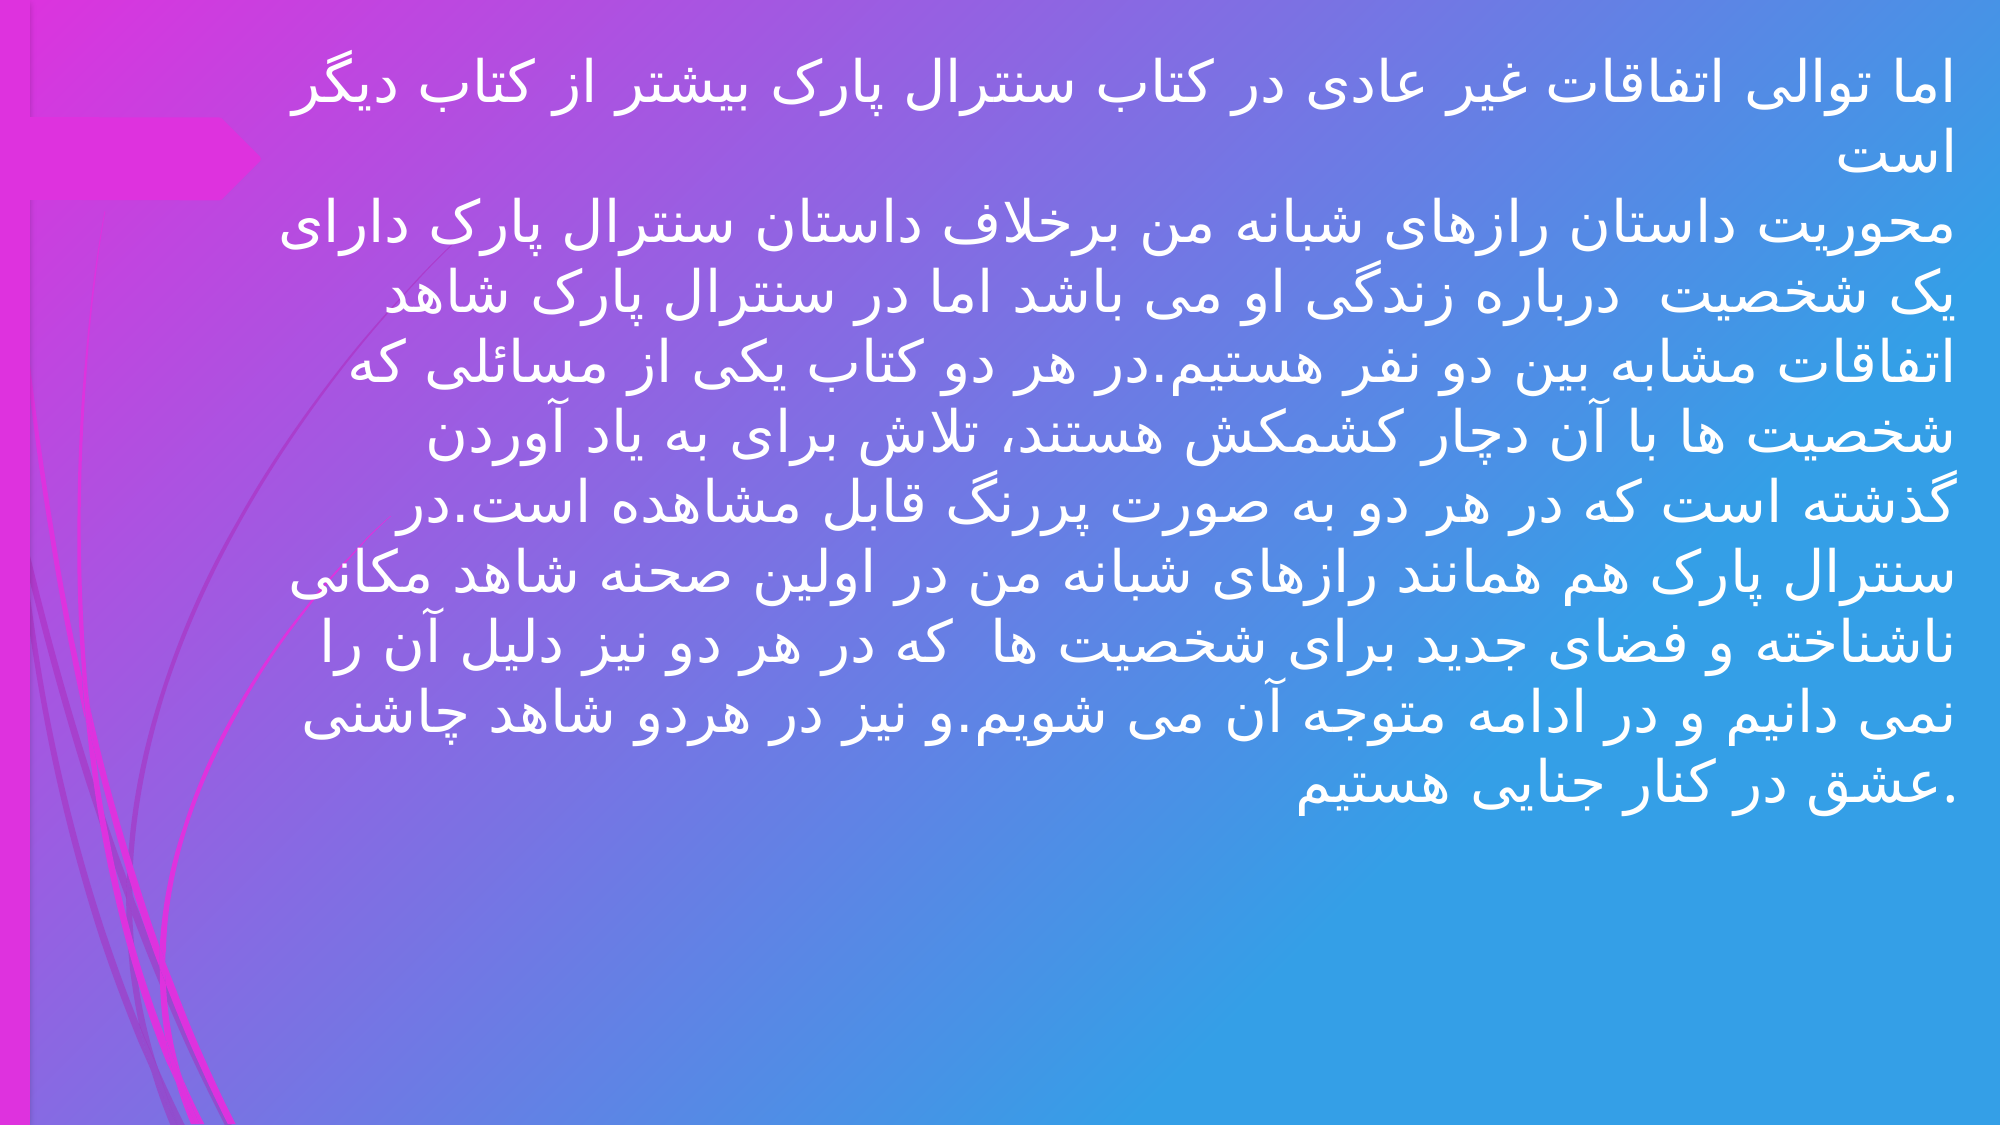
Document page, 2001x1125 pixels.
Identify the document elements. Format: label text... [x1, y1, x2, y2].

text_box اما توالی اتفاقات غیر عادی در کتاب سنترال پارک بیشتر از کتاب دیگر است محوریت داستان رازهای شبانه من برخلاف داستان سنترال پارک دارای یک شخصیت درباره زندگی او می باشد اما در سنترال پارک شاهد اتفاقات مشابه بین دو نفر هستیم.در هر دو کتاب یکی از مسائلی که شخصیت ها با آن دچار کشمکش هستند، تلاش برای به یاد آوردن گذشته است که در هر دو به صورت پررنگ قابل مشاهده است.در سنترال پارک هم همانند رازهای شبانه من در اولین صحنه شاهد مکانی ناشناخته و فضای جدید برای شخصیت ها که در هر دو نیز دلیل آن را نمی دانیم و در ادامه متوجه آن می شویم.و نیز در هردو شاهد چاشنی عشق در کنار جنایی هستیم. [250, 36, 1973, 892]
